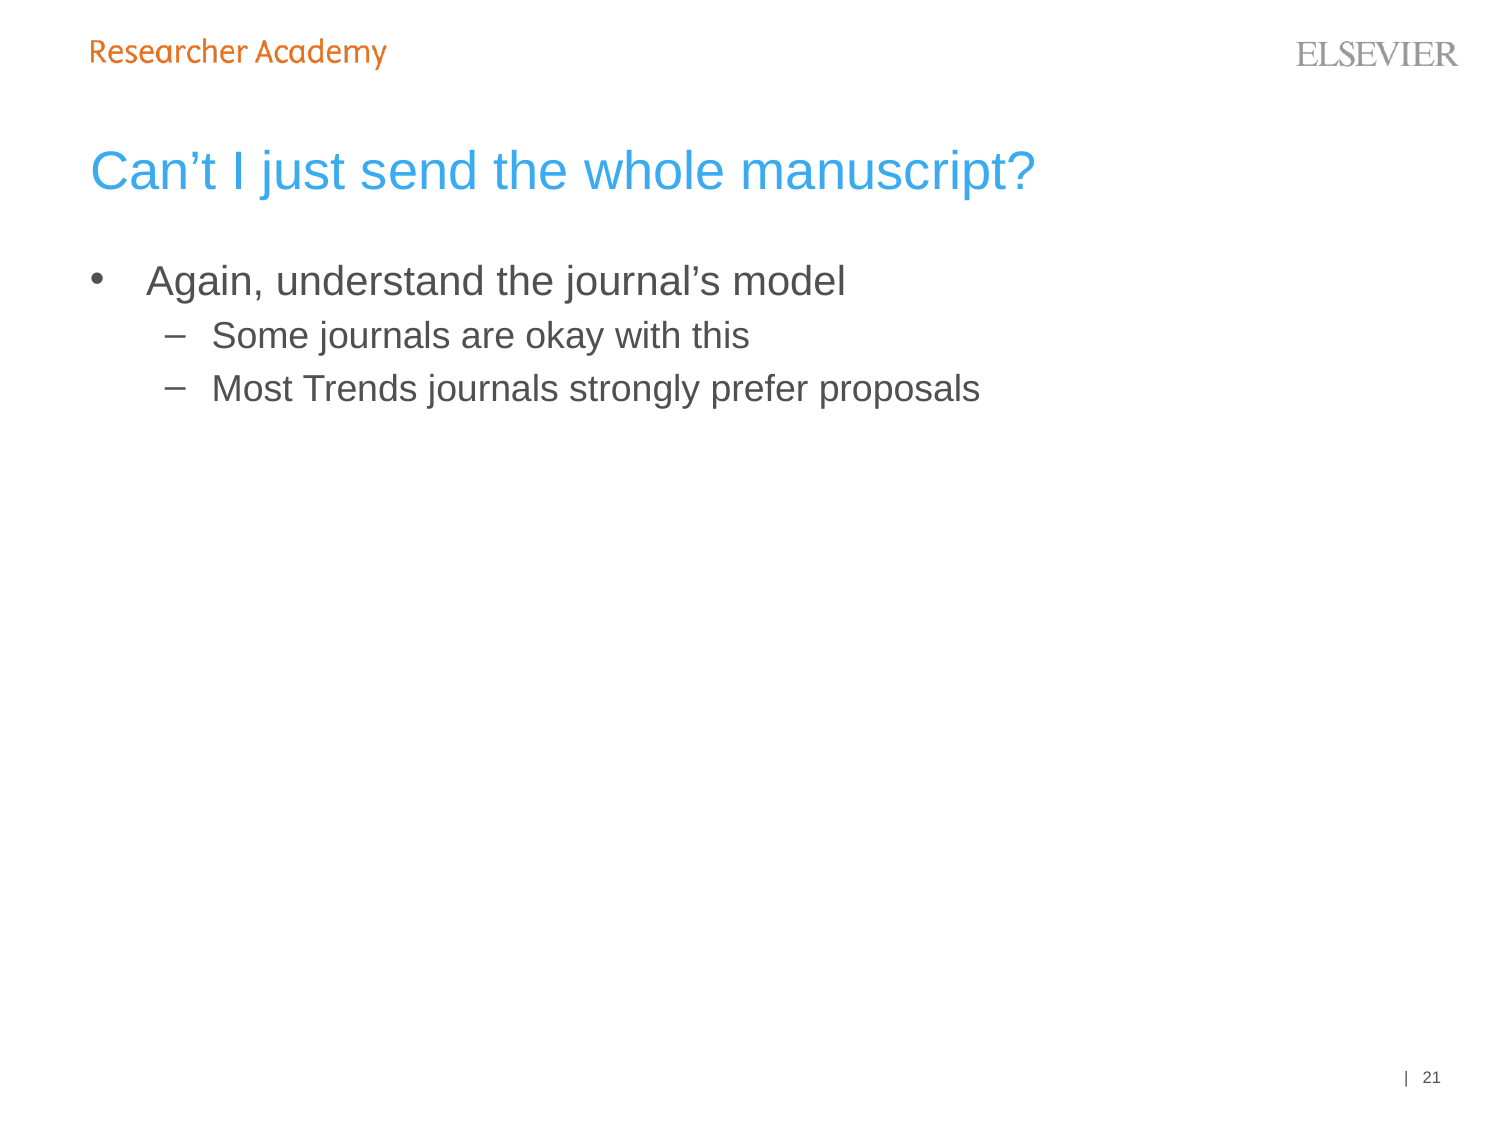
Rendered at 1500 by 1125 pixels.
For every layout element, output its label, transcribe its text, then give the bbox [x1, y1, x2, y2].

list Again, understand the journal’s model Some journals are okay with this Most Trends journals strongly prefer proposals [75, 246, 1427, 1050]
title Can’t I just send the whole manuscript? [75, 185, 1427, 200]
picture [73, 15, 405, 92]
text_box [74, 115, 1427, 185]
picture [1270, 26, 1484, 82]
